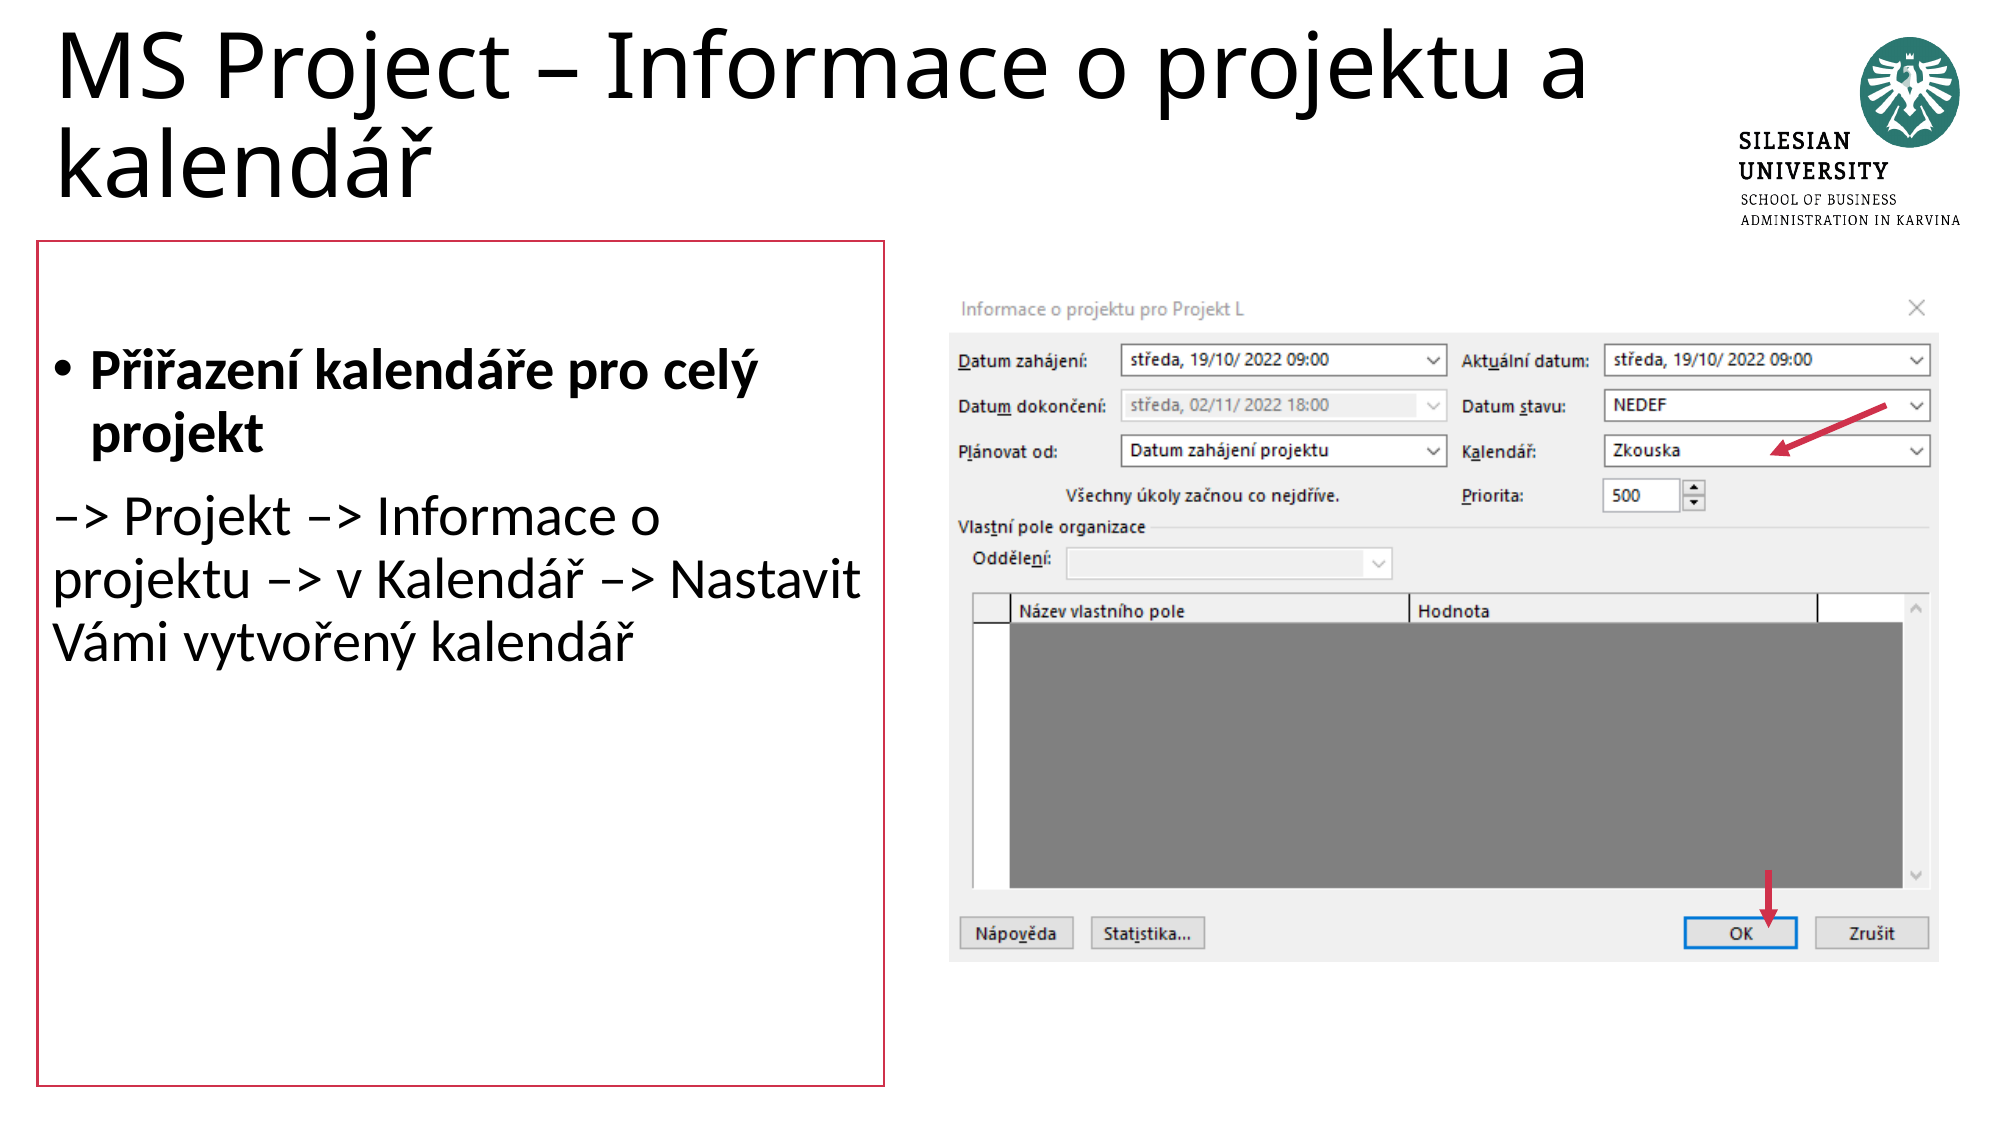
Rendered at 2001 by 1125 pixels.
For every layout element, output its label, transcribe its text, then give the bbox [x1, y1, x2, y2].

picture [1739, 37, 1960, 225]
picture [949, 286, 1939, 962]
list Přiřazení kalendáře pro celý projekt –> Projekt –> Informace o projektu –> v Kalendář –> Nastavit Vámi vytvořený kalendář [36, 240, 885, 1087]
title MS Project – Informace o projektu a kalendář [40, 10, 1777, 228]
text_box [1769, 405, 1887, 456]
